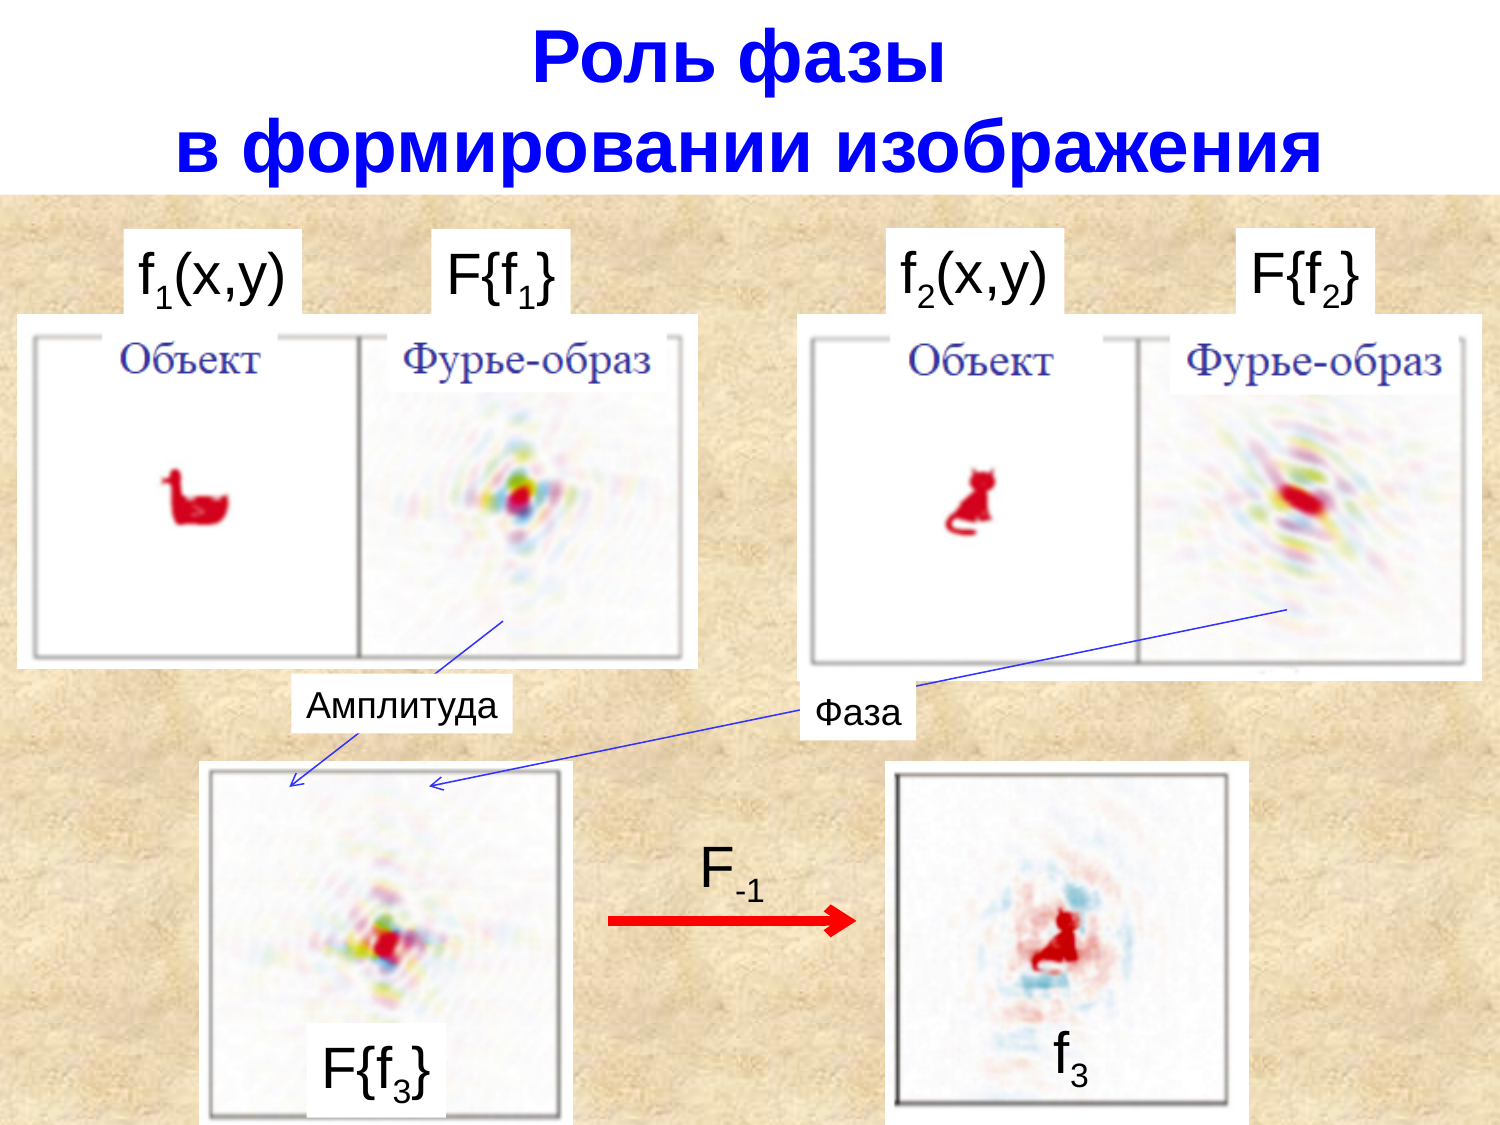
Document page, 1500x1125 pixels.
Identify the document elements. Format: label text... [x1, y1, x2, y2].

text_box f1(x,y) [123, 228, 303, 312]
text_box f2(x,y) [885, 228, 1065, 312]
text_box F{f1} [431, 228, 571, 312]
text_box Роль фазы в формировании изображения [0, 0, 1500, 195]
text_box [428, 609, 1288, 787]
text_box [289, 620, 423, 788]
picture [0, 195, 1500, 1125]
text_box F-1 [684, 821, 780, 917]
text_box F{f2} [1235, 228, 1376, 312]
